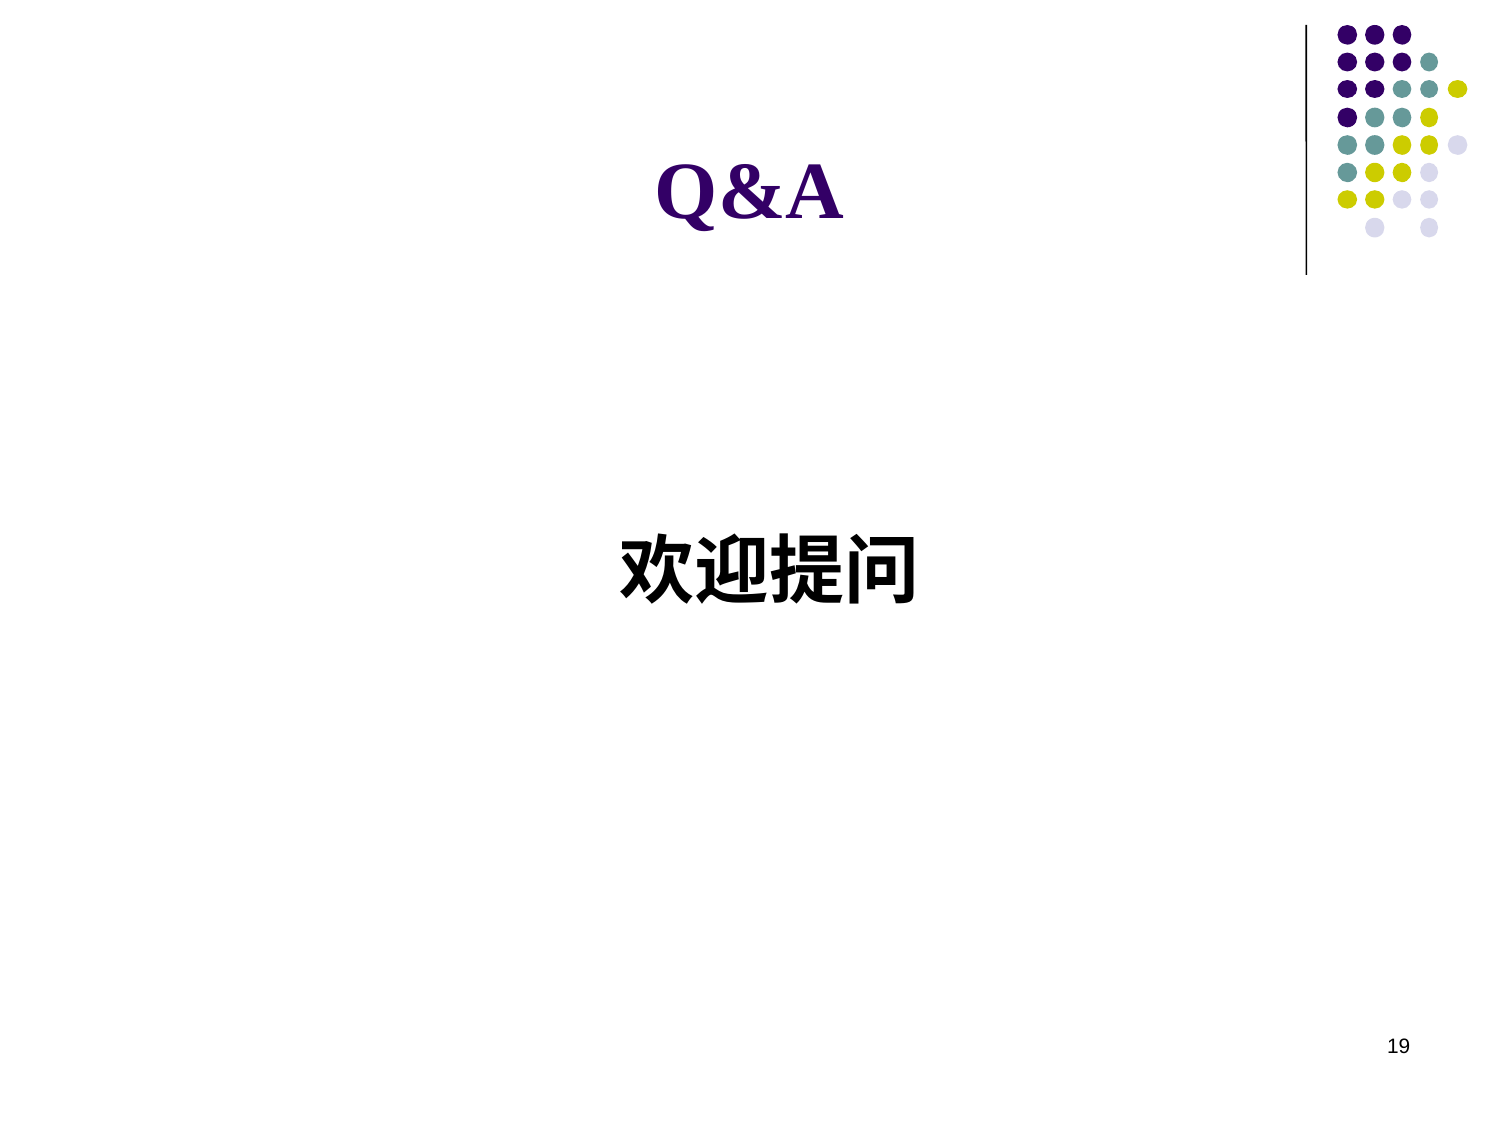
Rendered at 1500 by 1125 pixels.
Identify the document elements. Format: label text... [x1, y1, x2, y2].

list 欢迎提问 [0, 326, 1483, 764]
title Q&A [0, 90, 1500, 243]
slide_number 19 [1074, 1024, 1426, 1101]
